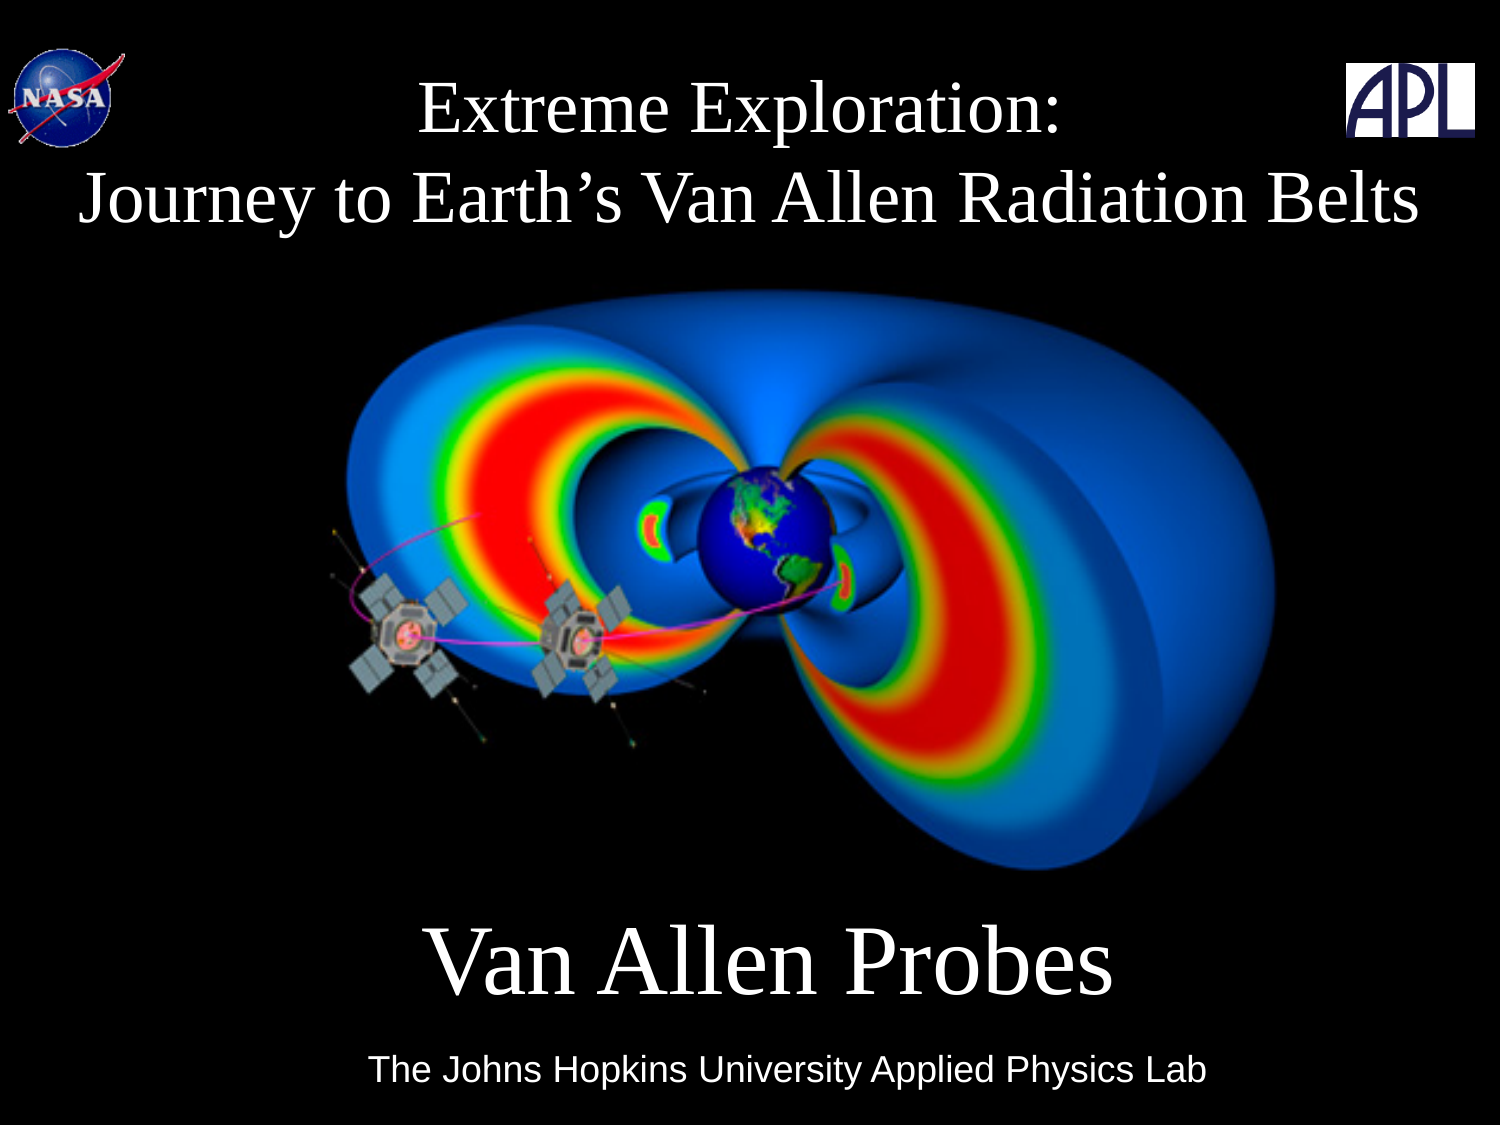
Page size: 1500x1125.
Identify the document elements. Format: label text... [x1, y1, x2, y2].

picture [174, 262, 1376, 905]
text_box Van Allen Probes [0, 887, 1500, 1023]
text_box The Johns Hopkins University Applied Physics Lab [275, 1037, 1300, 1098]
picture [0, 44, 125, 49]
text_box Extreme Exploration: Journey to Earth’s Van Allen Radiation Belts [0, 49, 1500, 245]
